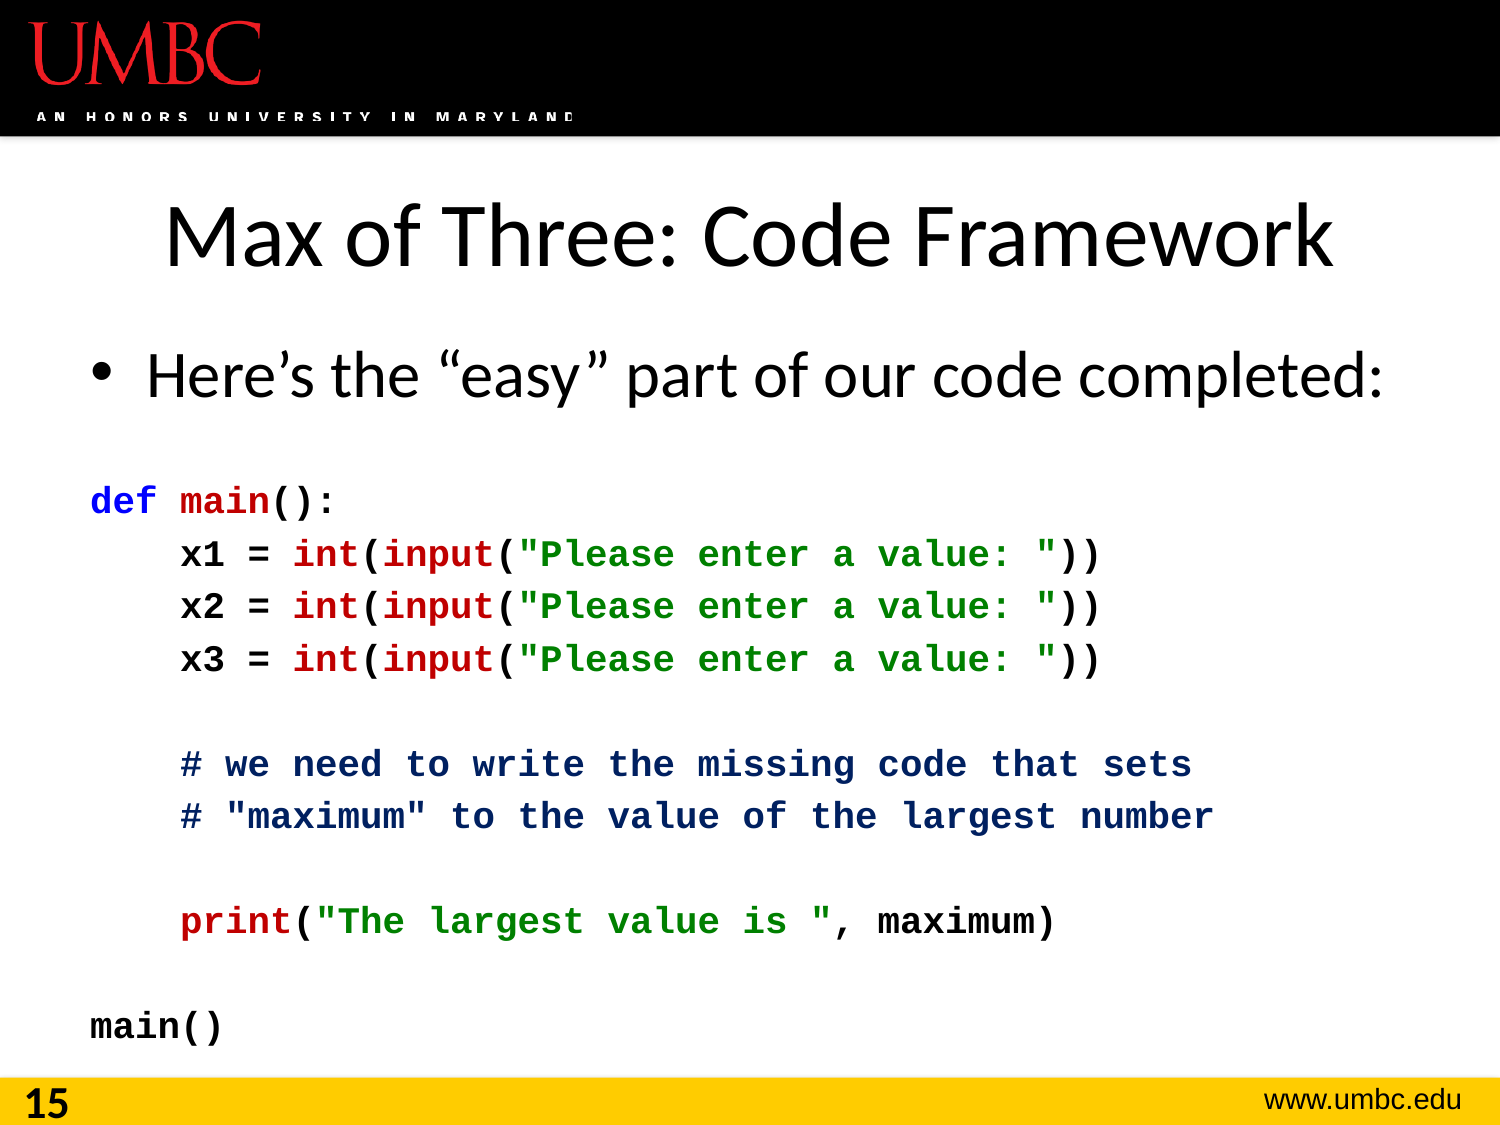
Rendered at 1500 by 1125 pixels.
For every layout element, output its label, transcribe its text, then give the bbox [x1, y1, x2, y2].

title Max of Three: Code Framework [75, 136, 1425, 323]
list Here’s the “easy” part of our code completed: def main(): x1 = int(input("Please enter a value: ")) x2 = int(input("Please enter a value: ")) x3 = int(input("Please enter a value: ")) # we need to write the missing code that sets # "maximum" to the value of the largest number print("The largest value is ", maximum) main() [75, 323, 1470, 1005]
slide_number 15 [0, 1065, 94, 1125]
